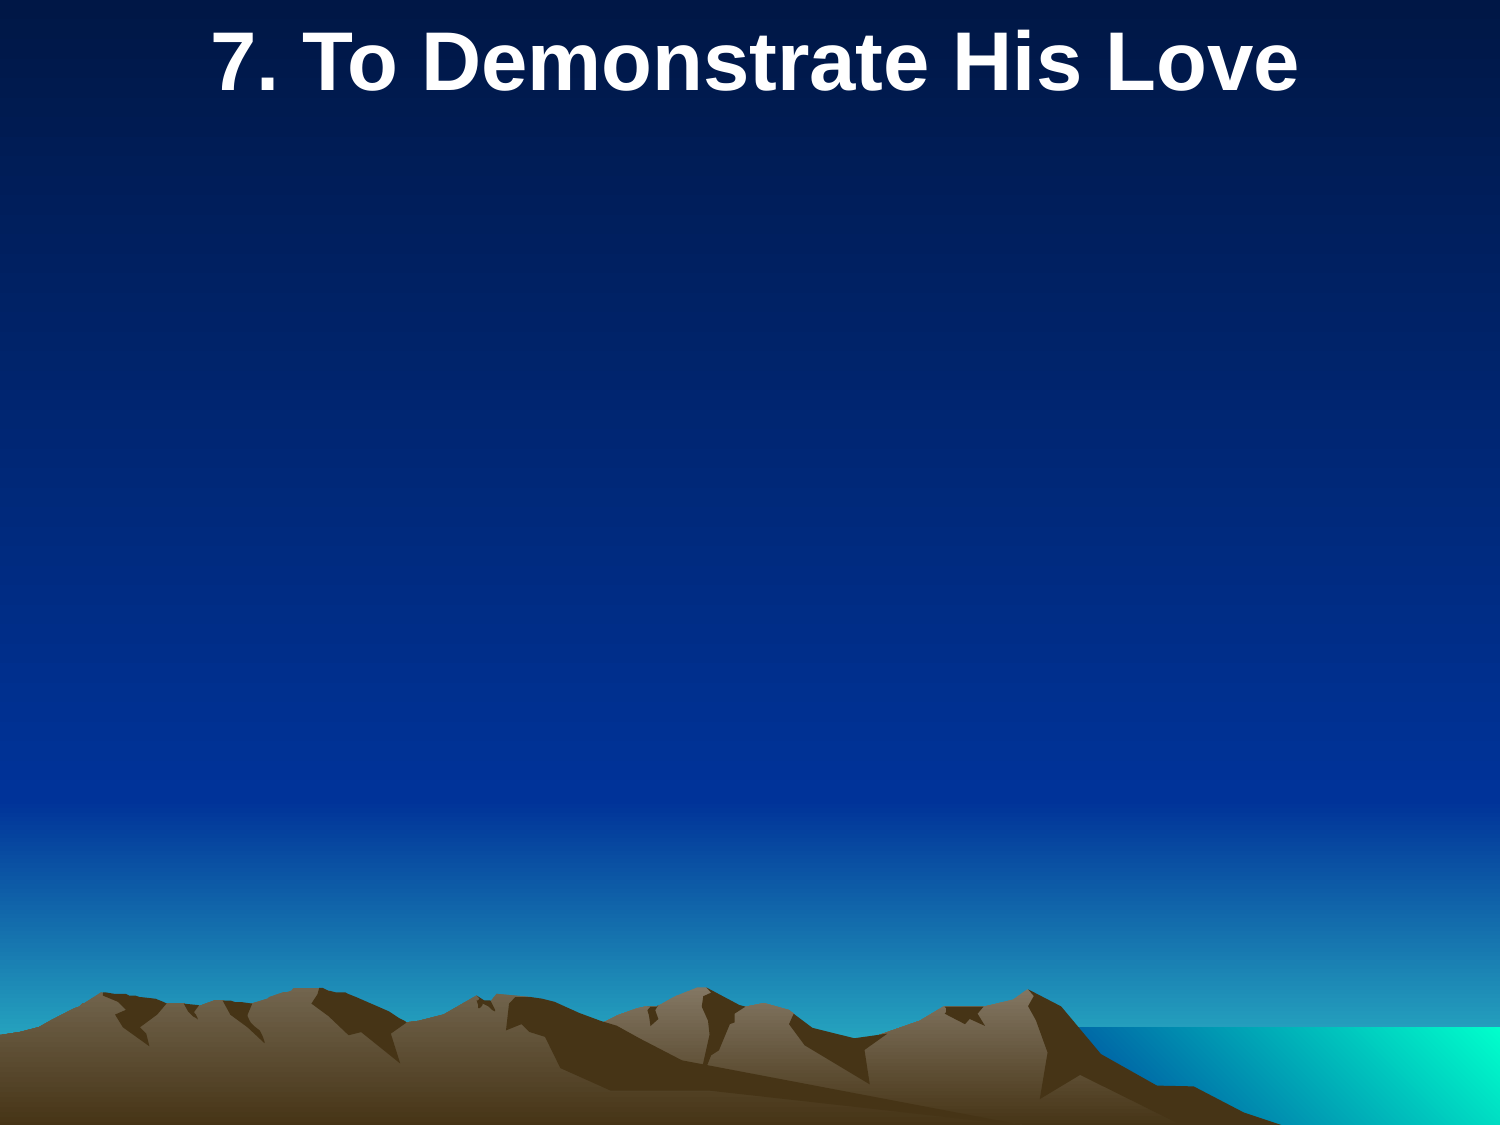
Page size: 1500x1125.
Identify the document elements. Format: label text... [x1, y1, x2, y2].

text_box 7. To Demonstrate His Love [12, 0, 1475, 315]
